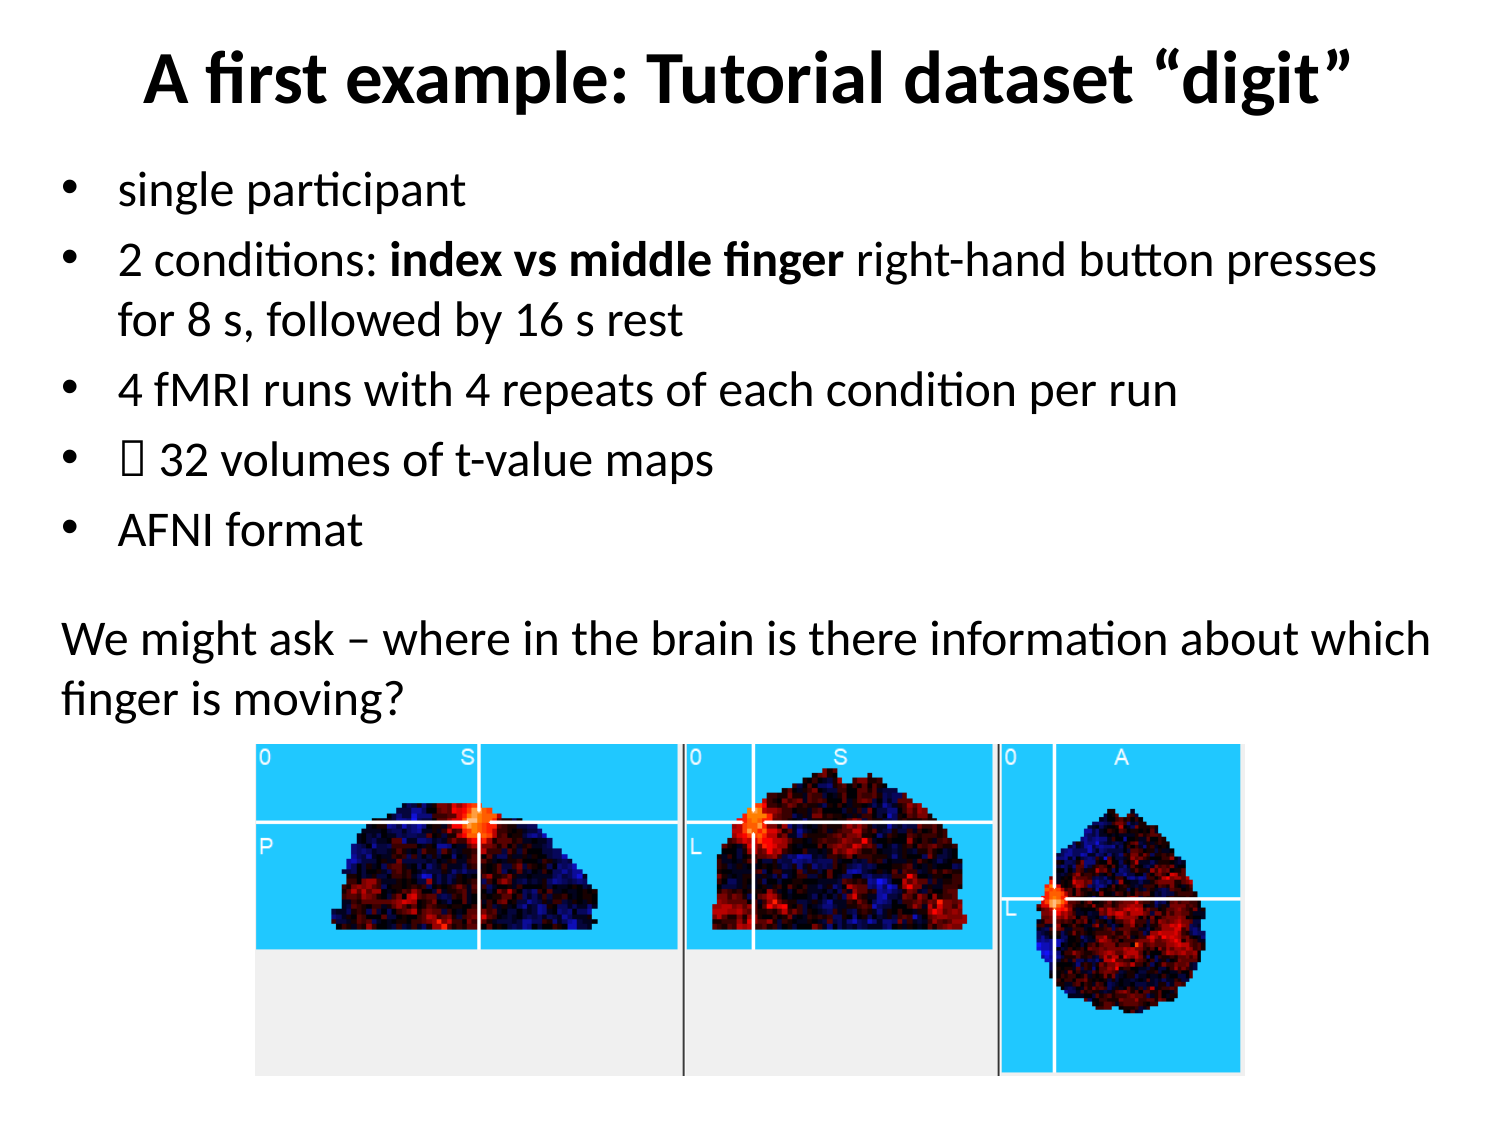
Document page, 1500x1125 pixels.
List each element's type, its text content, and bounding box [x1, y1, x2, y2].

list single participant 2 conditions: index vs middle finger right-hand button presses for 8 s, followed by 16 s rest 4 fMRI runs with 4 repeats of each condition per run  32 volumes of t-value maps AFNI format [46, 149, 1418, 597]
picture [255, 744, 1245, 1076]
text_box From CoSMoMVPA’s “examples” folder, open: “demo_fmri_searchlight_naive_bayes.m” Add a breakpoint on the last line, then run it. (Don’t worry about the code for now, we’ll unpick the details next…) [0, 739, 1496, 1115]
text_box A first example: Tutorial dataset “digit” [74, 45, 1425, 102]
text_box We might ask – where in the brain is there information about which finger is moving? [46, 597, 1500, 689]
